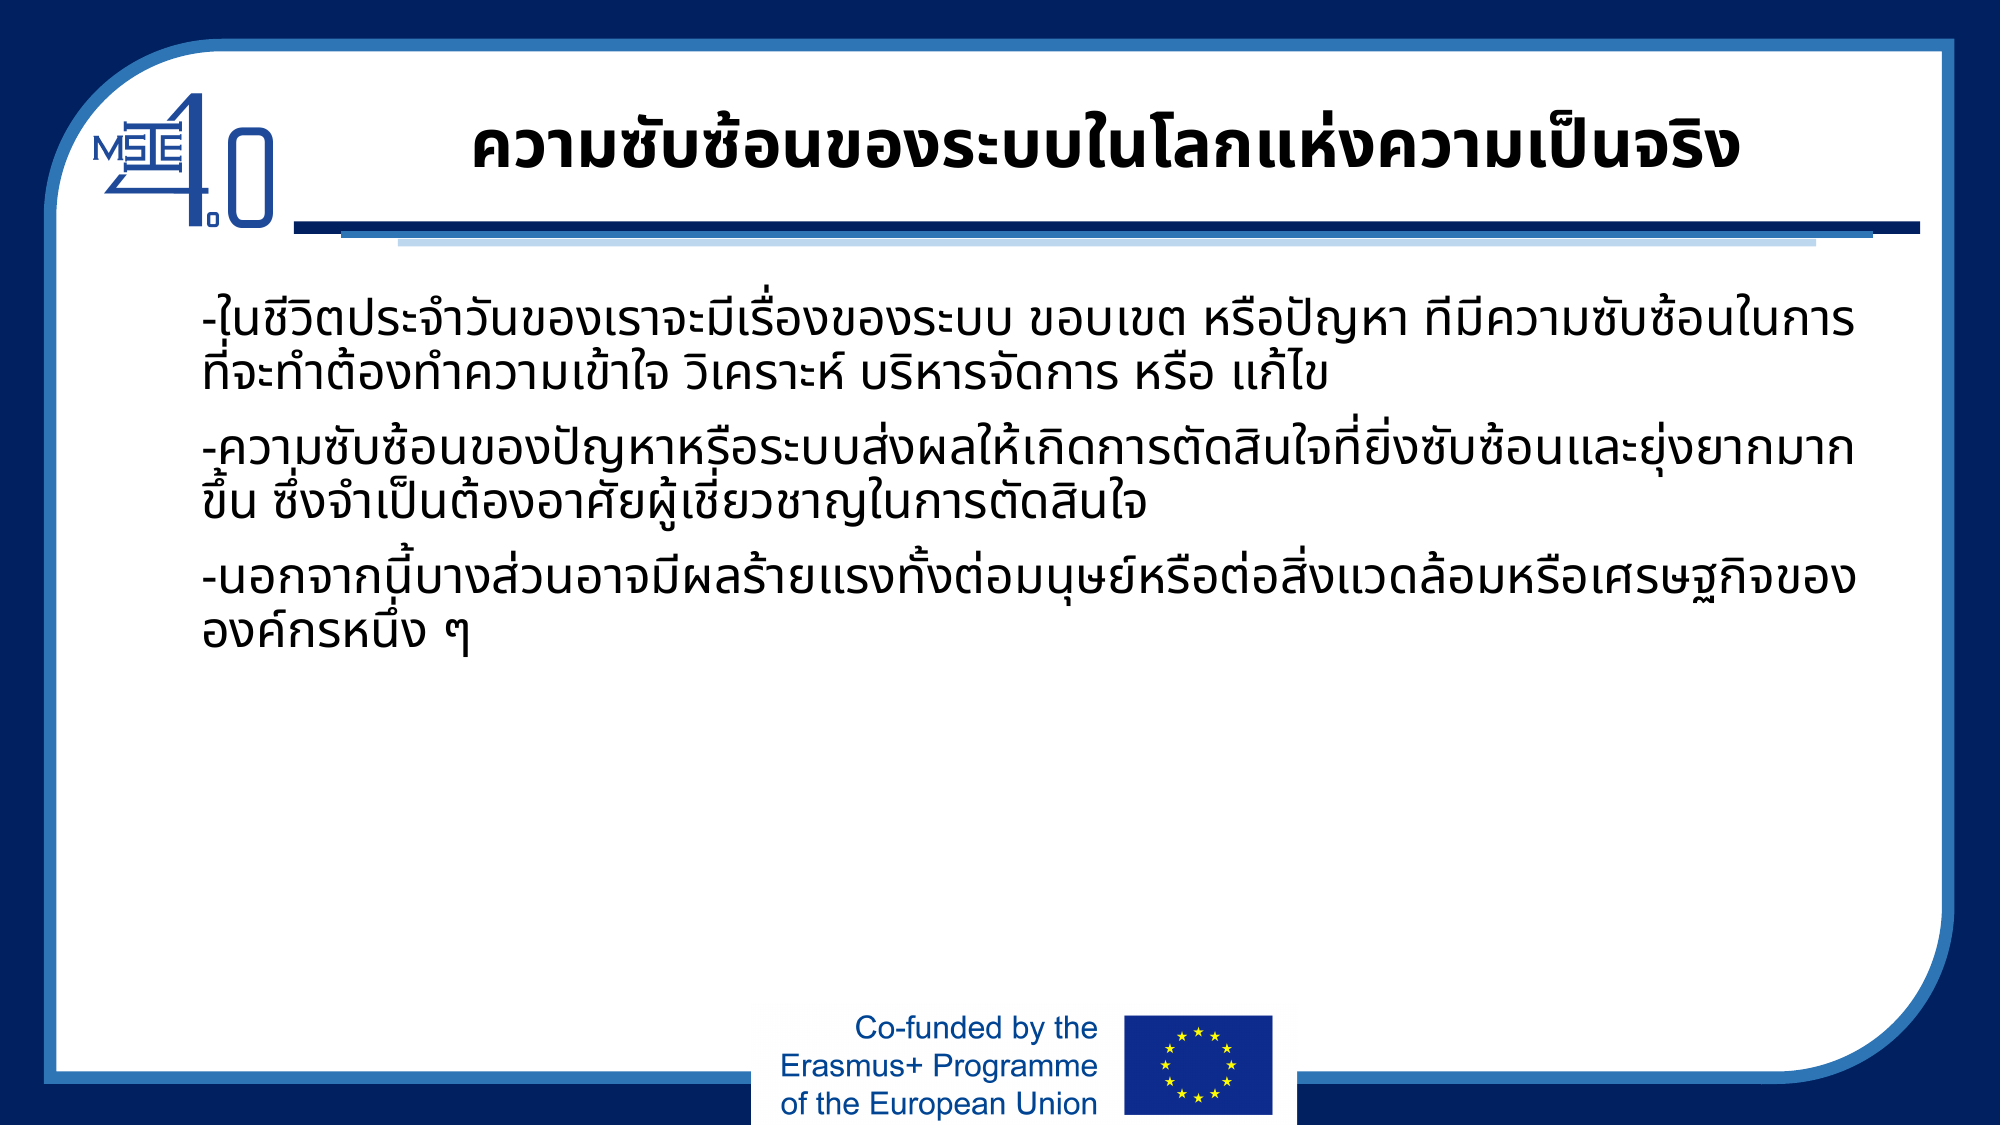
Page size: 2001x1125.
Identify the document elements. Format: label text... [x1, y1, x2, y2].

list -ในชีวิตประจำวันของเราจะมีเรื่องของระบบ ขอบเขต หรือปัญหา ทีมีความซับซ้อนในการที่จะทำต้องทำความเข้าใจ วิเคราะห์ บริหารจัดการ หรือ แก้ไข -ความซับซ้อนของปัญหาหรือระบบส่งผลให้เกิดการตัดสินใจที่ยิ่งซับซ้อนและยุ่งยากมากขึ้น ซึ่งจำเป็นต้องอาศัยผู้เชี่ยวชาญในการตัดสินใจ -นอกจากนี้บางส่วนอาจมีผลร้ายแรงทั้งต่อมนุษย์หรือต่อสิ่งแวดล้อมหรือเศรษฐกิจขององค์กรหนึ่ง ๆ [186, 285, 1888, 992]
picture [751, 1003, 1298, 1125]
title ความซับซ้อนของระบบในโลกแห่งความเป็นจริง [294, 73, 1921, 220]
